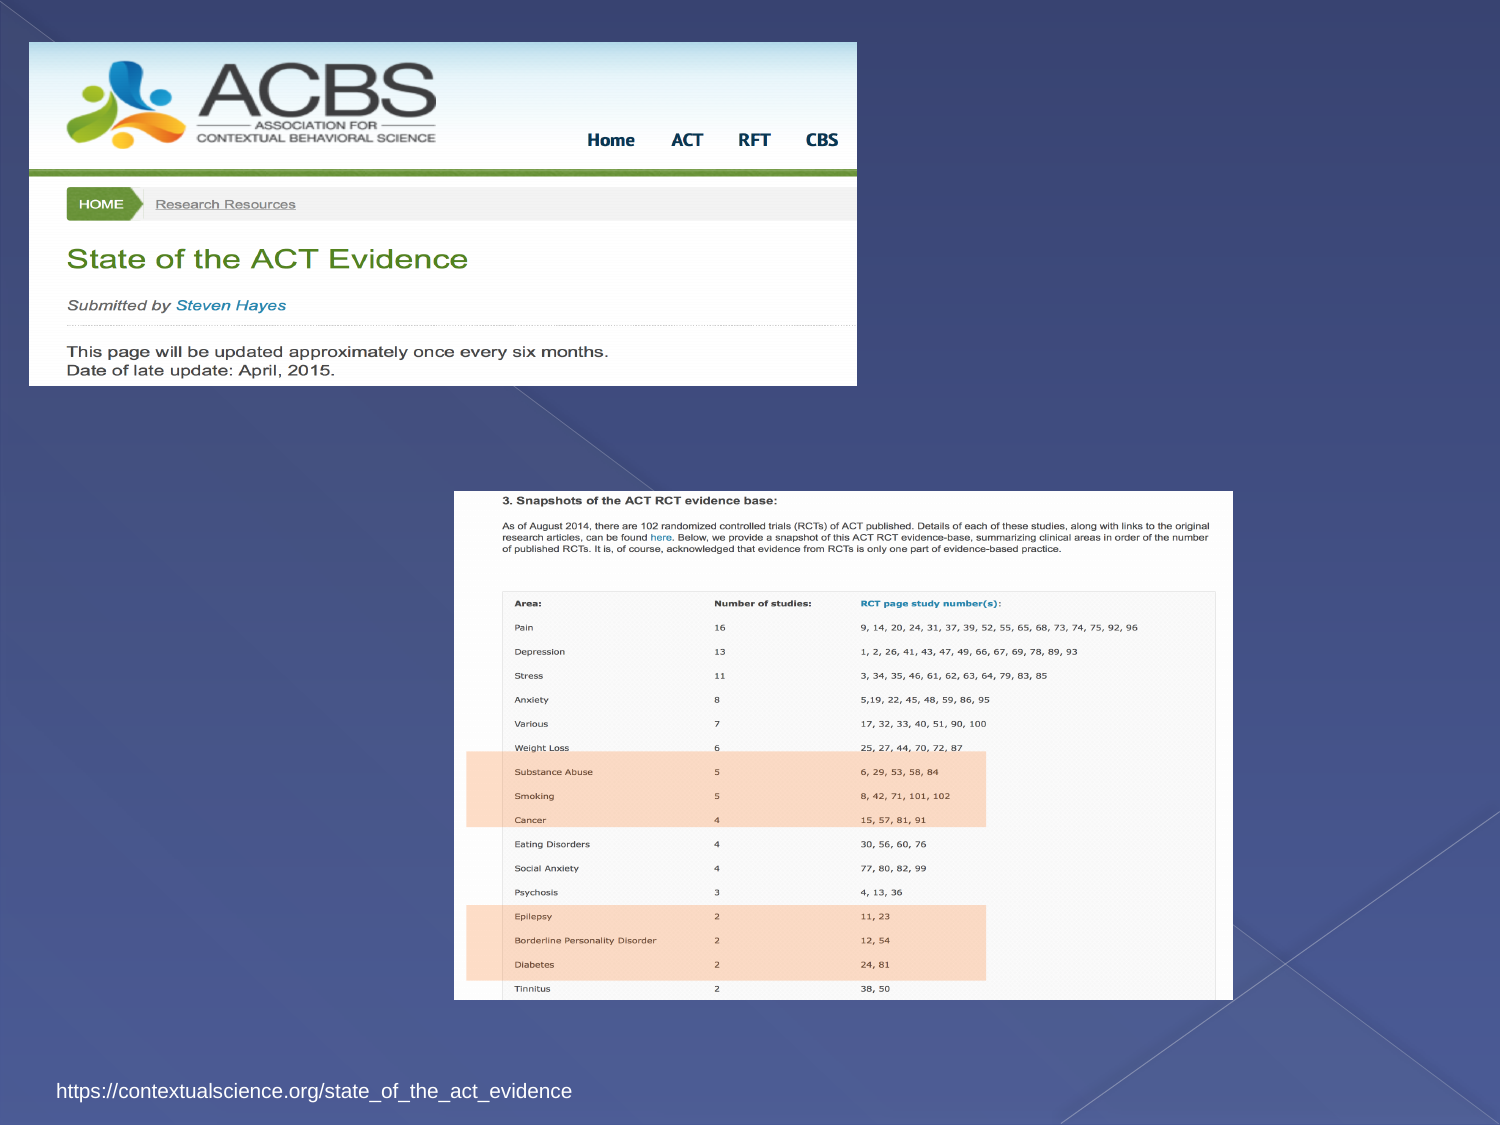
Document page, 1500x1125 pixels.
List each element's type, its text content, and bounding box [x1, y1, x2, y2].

list [29, 338, 1425, 1059]
picture [454, 491, 1233, 1000]
text_box https://contextualscience.org/state_of_the_act_evidence [41, 1070, 1500, 1111]
picture [29, 42, 857, 386]
